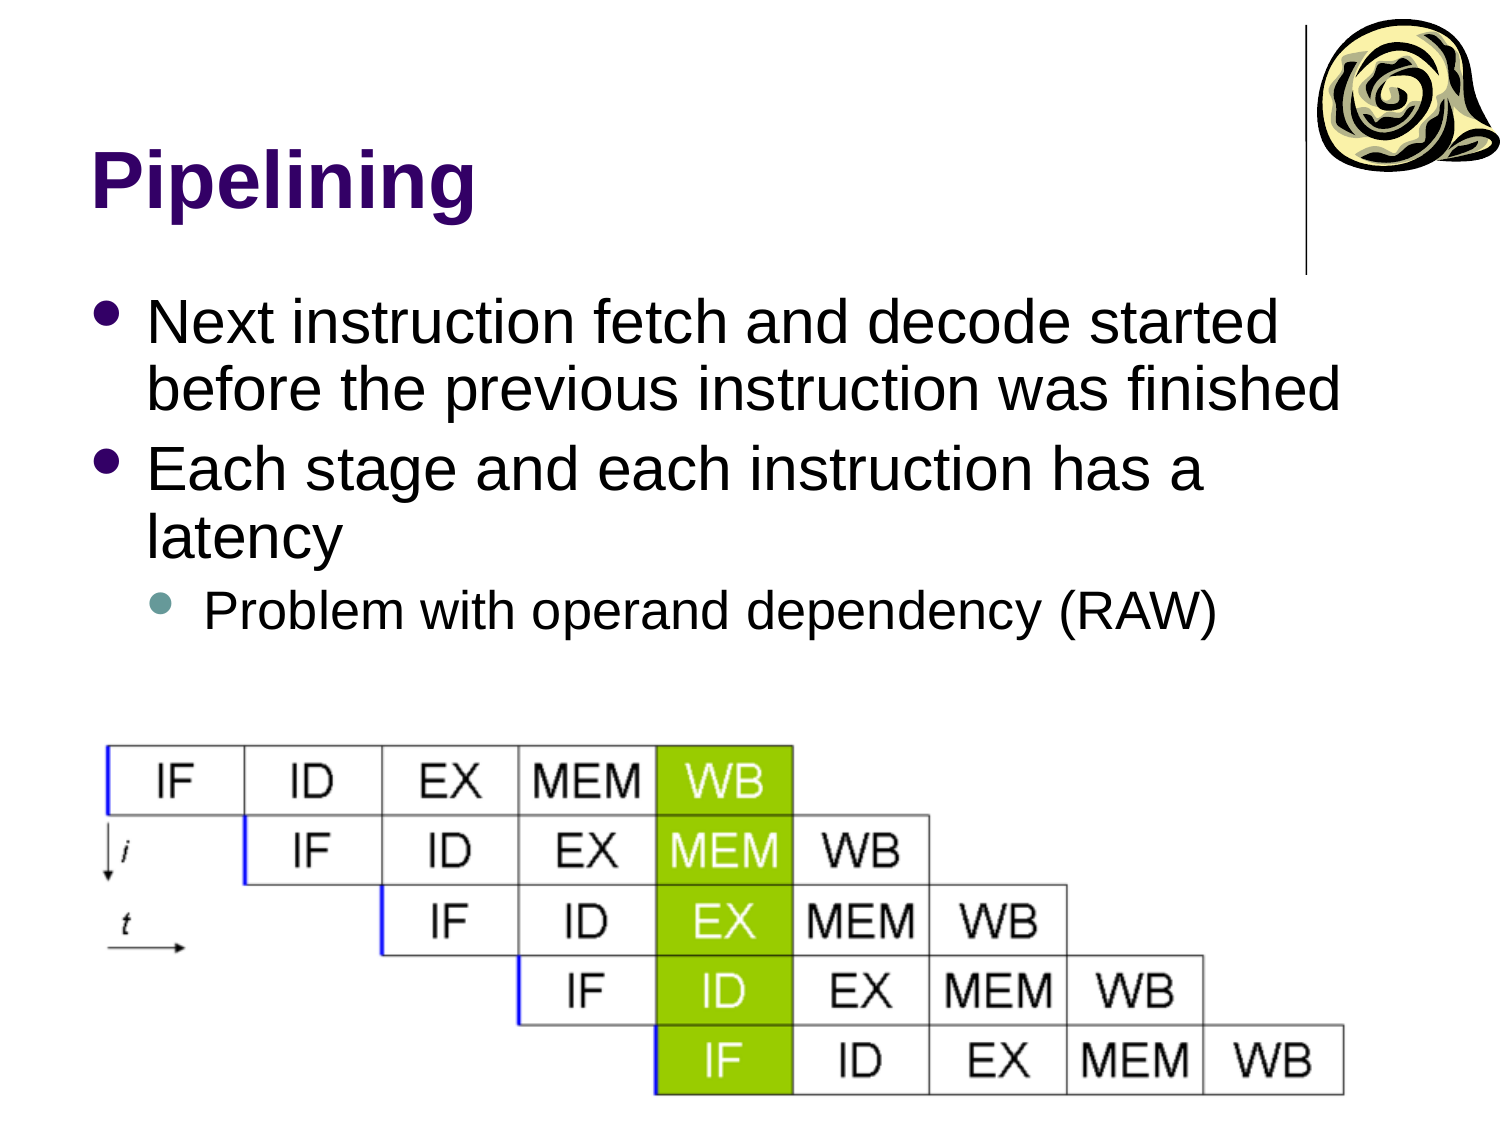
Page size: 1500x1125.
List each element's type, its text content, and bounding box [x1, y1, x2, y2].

title Pipelining [74, 19, 1313, 233]
picture [100, 739, 1351, 1103]
list Next instruction fetch and decode started before the previous instruction was finished Each stage and each instruction has a latency Problem with operand dependency (RAW) [74, 281, 1426, 740]
